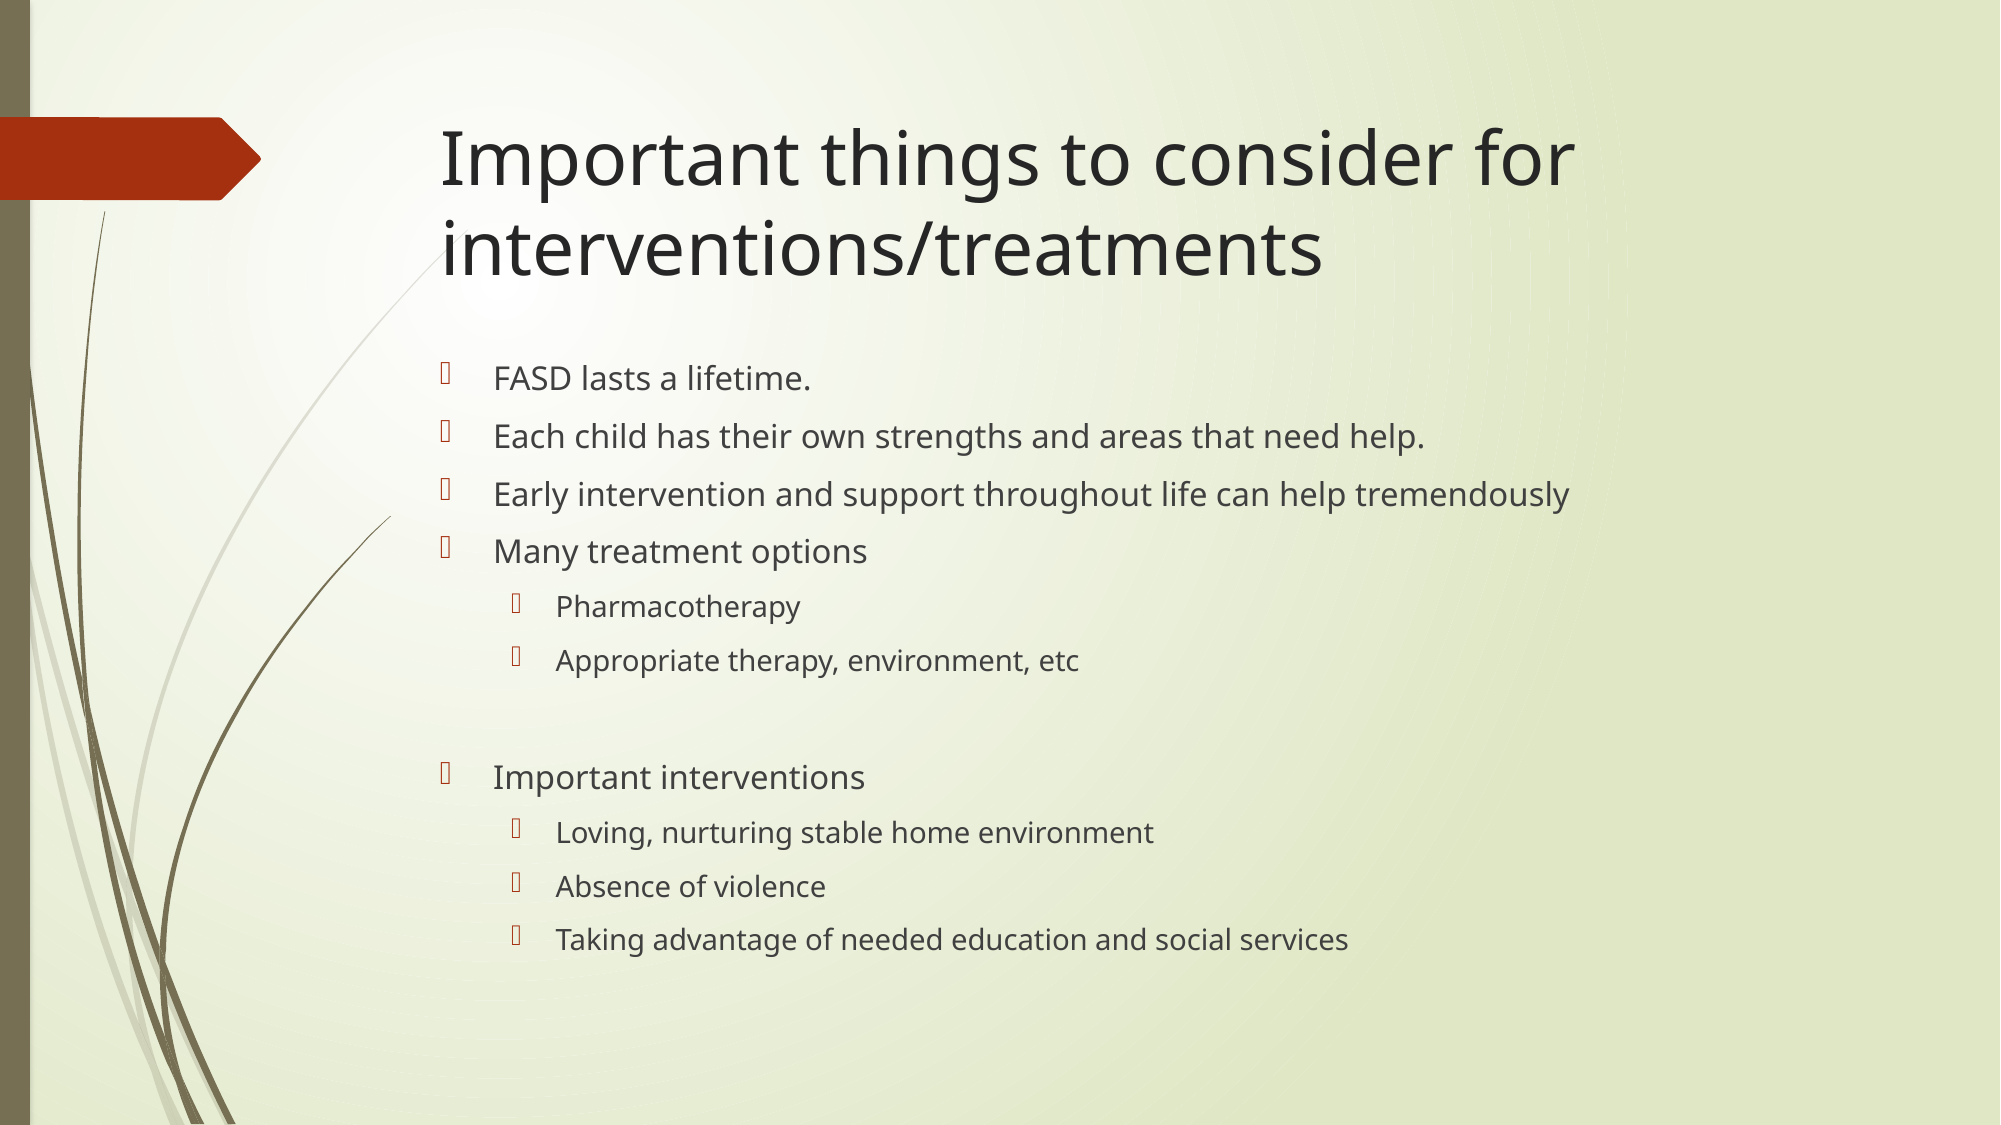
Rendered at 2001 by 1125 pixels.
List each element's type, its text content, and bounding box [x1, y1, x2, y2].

list FASD lasts a lifetime. Each child has their own strengths and areas that need help. Early intervention and support throughout life can help tremendously Many treatment options Pharmacotherapy Appropriate therapy, environment, etc Important interventions Loving, nurturing stable home environment Absence of violence Taking advantage of needed education and social services [424, 350, 1888, 970]
title Important things to consider for interventions/treatments [425, 102, 1888, 313]
